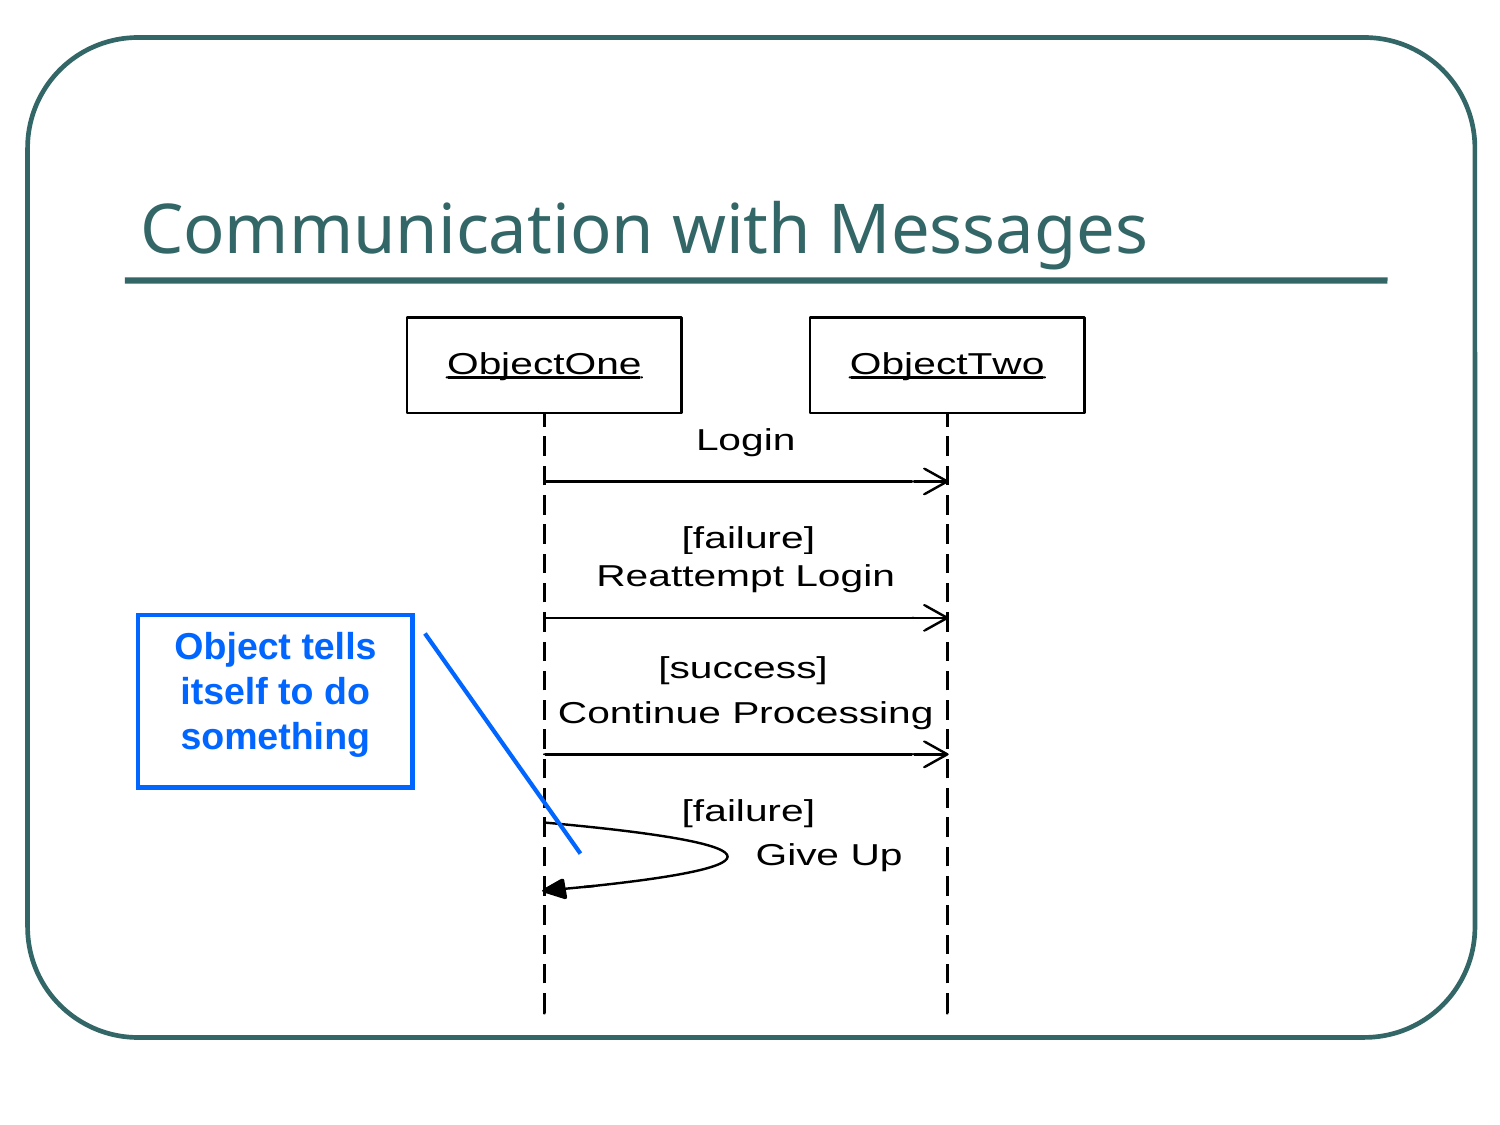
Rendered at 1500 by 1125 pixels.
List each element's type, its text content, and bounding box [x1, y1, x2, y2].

text_box Object tells itself to do something [138, 614, 394, 788]
title Communication with Messages [124, 87, 1388, 276]
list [399, 312, 1092, 1019]
